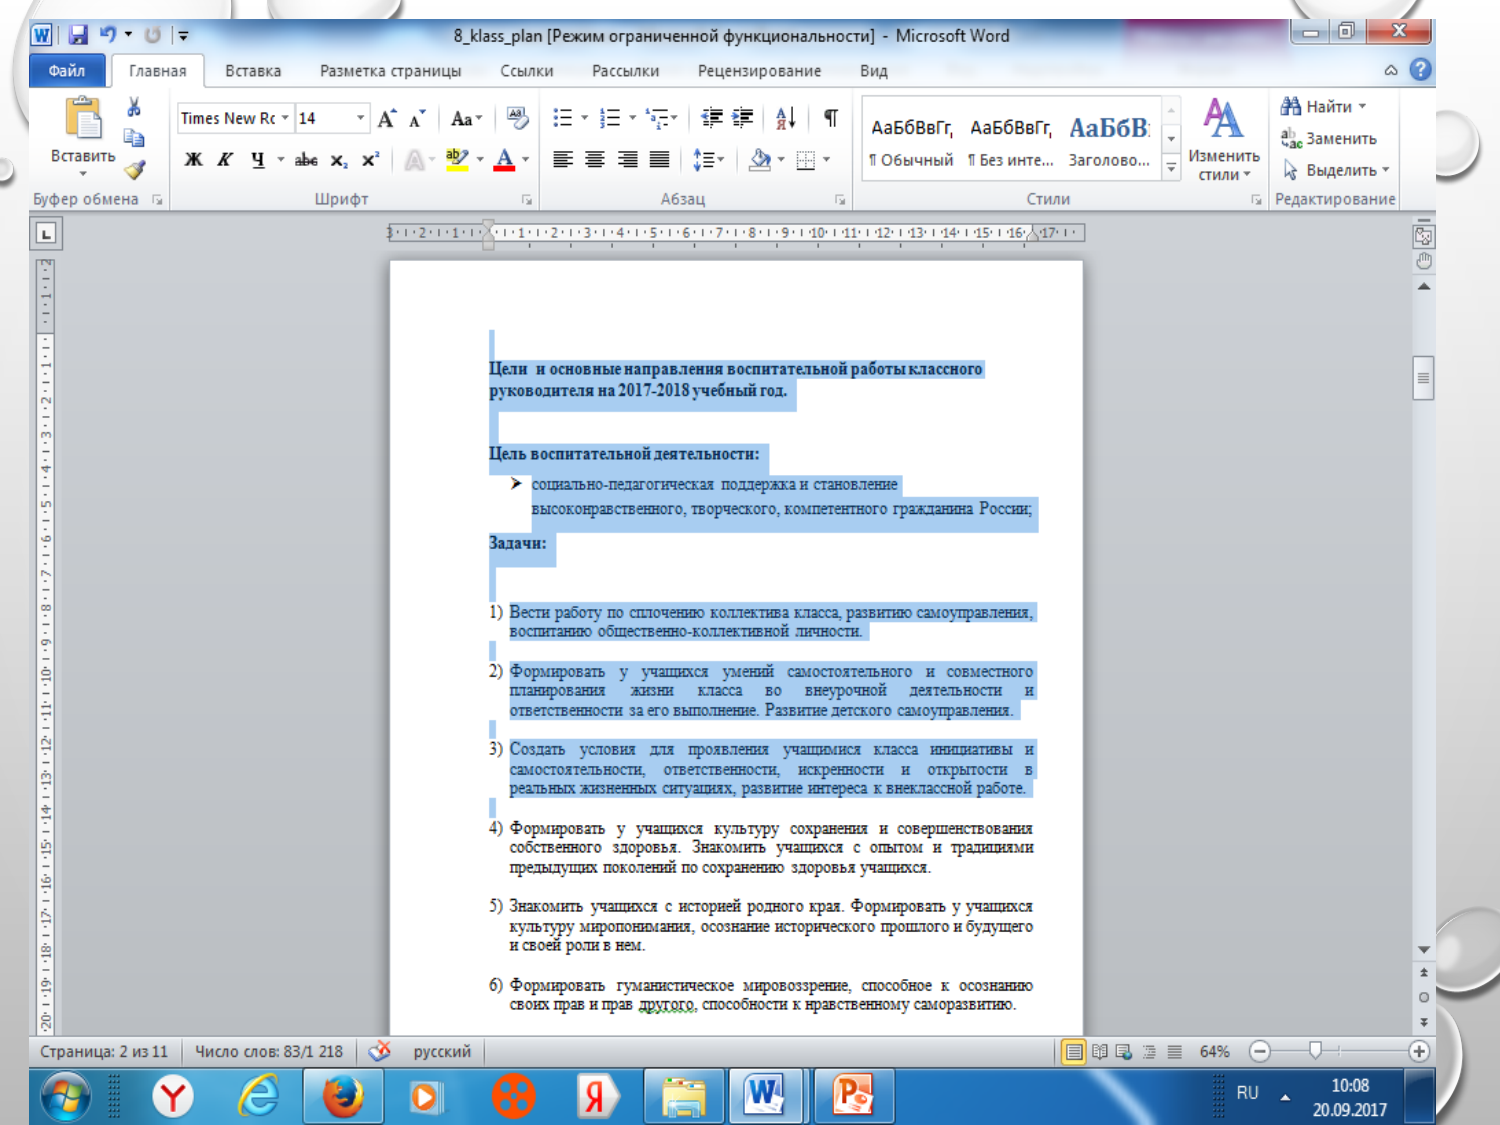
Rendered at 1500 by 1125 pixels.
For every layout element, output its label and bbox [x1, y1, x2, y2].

picture [0, 0, 1500, 1125]
list [29, 18, 1436, 1125]
